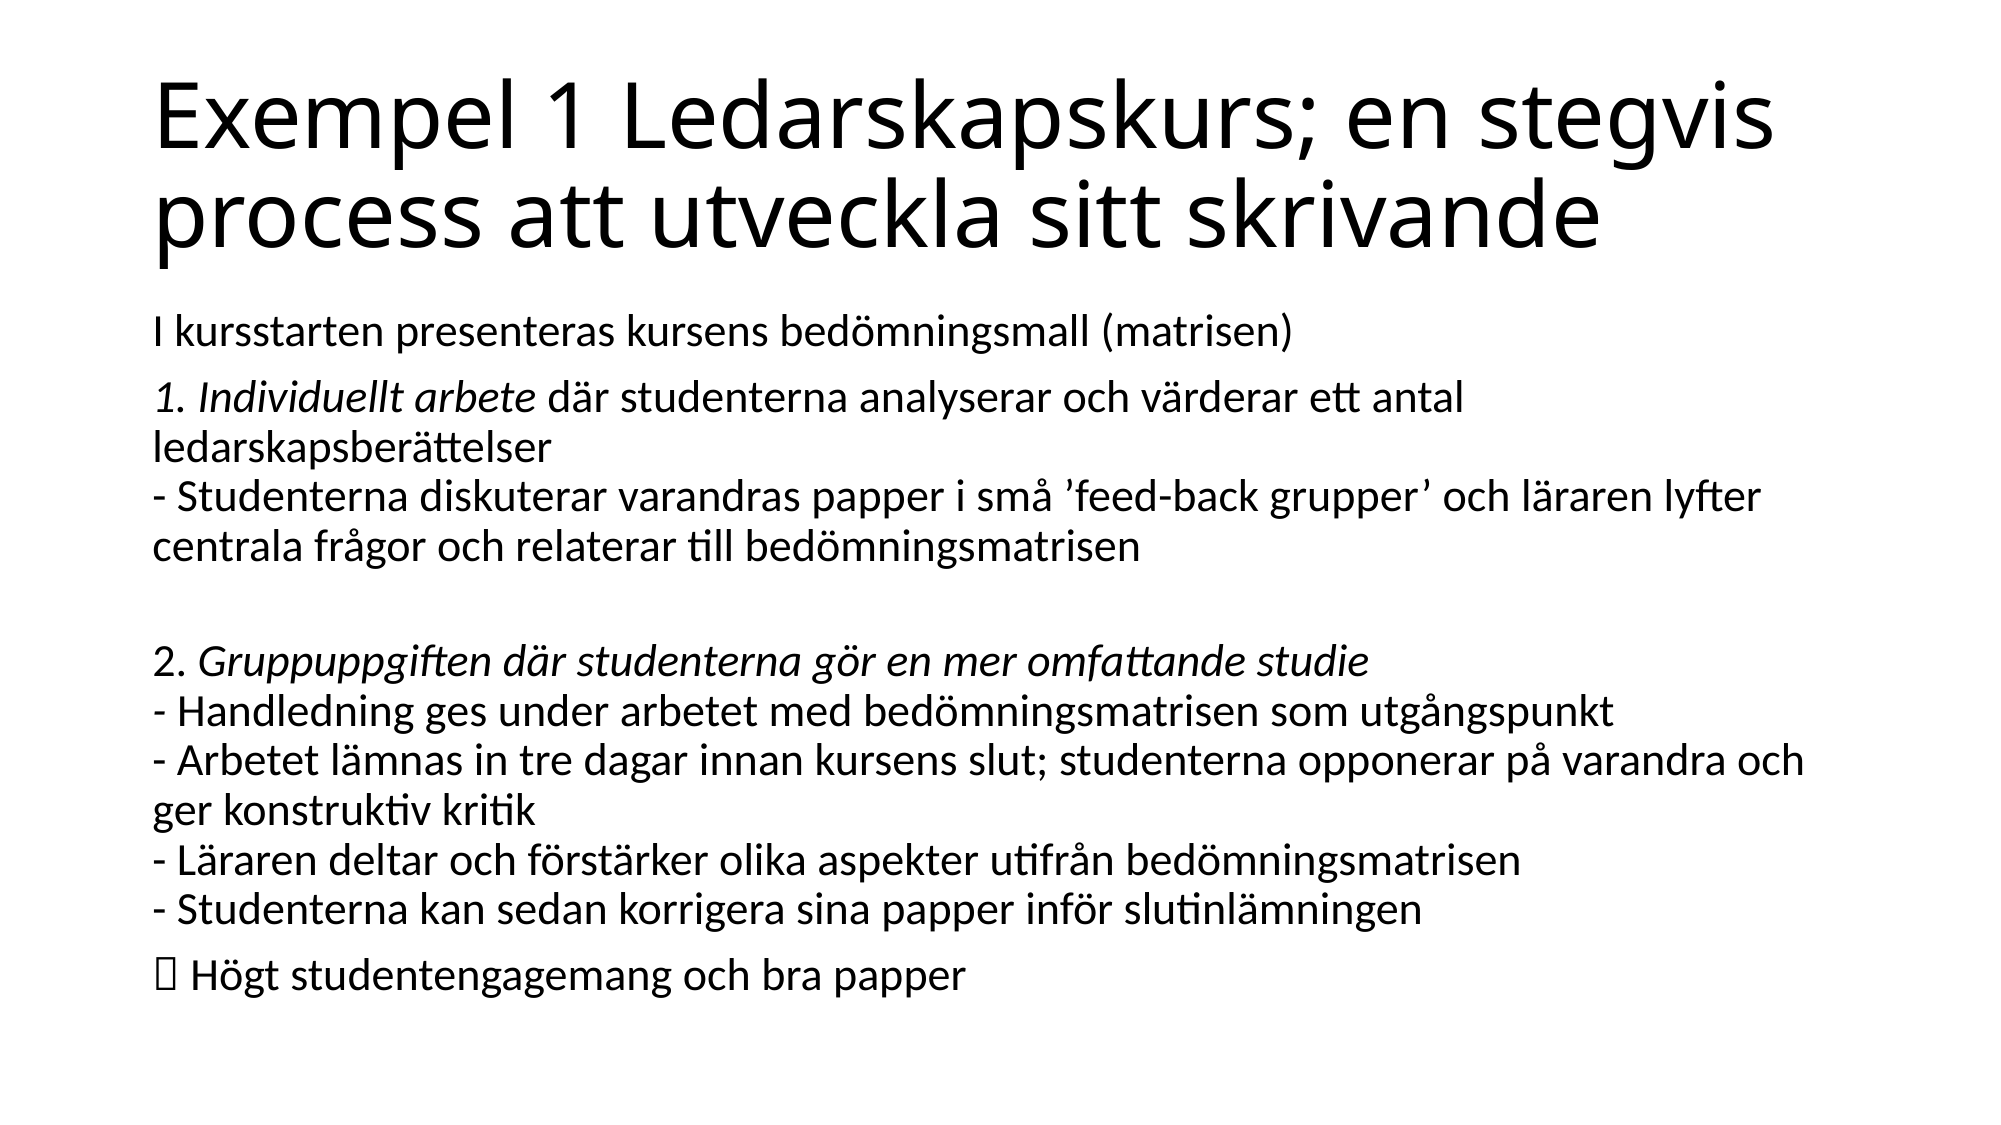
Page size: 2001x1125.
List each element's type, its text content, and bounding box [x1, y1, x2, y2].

title Exempel 1 Ledarskapskurs; en stegvis process att utveckla sitt skrivande [137, 59, 1863, 278]
list I kursstarten presenteras kursens bedömningsmall (matrisen) 1. Individuellt arbete där studenterna analyserar och värderar ett antal ledarskapsberättelser - Studenterna diskuterar varandras papper i små ’feed-back grupper’ och läraren lyfter centrala frågor och relaterar till bedömningsmatrisen 2. Gruppuppgiften där studenterna gör en mer omfattande studie - Handledning ges under arbetet med bedömningsmatrisen som utgångspunkt - Arbetet lämnas in tre dagar innan kursens slut; studenterna opponerar på varandra och ger konstruktiv kritik - Läraren deltar och förstärker olika aspekter utifrån bedömningsmatrisen - Studenterna kan sedan korrigera sina papper inför slutinlämningen  Högt studentengagemang och bra papper [137, 299, 1863, 1014]
